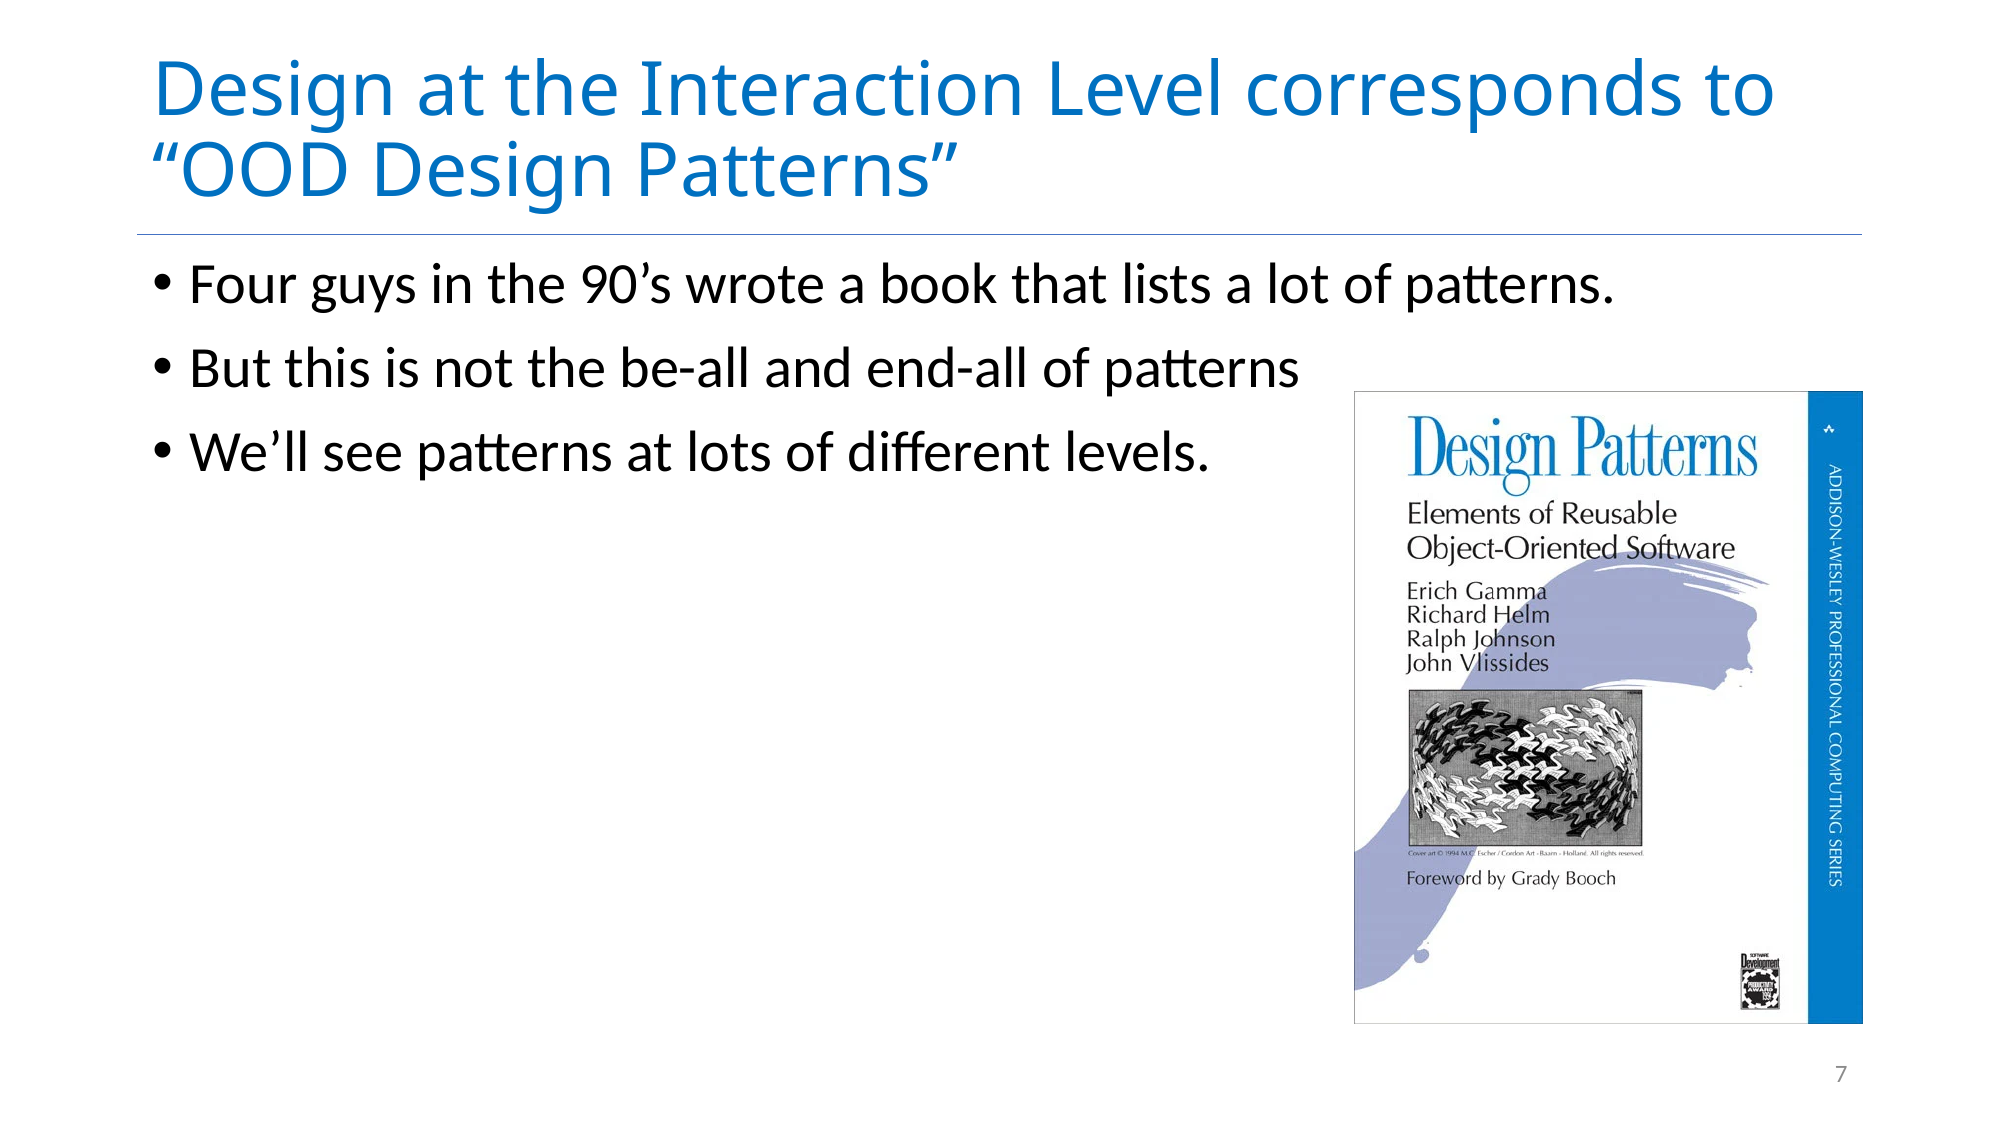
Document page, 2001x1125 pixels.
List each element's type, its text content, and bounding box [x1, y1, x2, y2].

title Design at the Interaction Level corresponds to “OOD Design Patterns” [137, 3, 1863, 221]
list Four guys in the 90’s wrote a book that lists a lot of patterns. But this is not the be-all and end-all of patterns We’ll see patterns at lots of different levels. [137, 246, 1635, 960]
picture [1354, 391, 1863, 1024]
slide_number 7 [1412, 1042, 1863, 1103]
